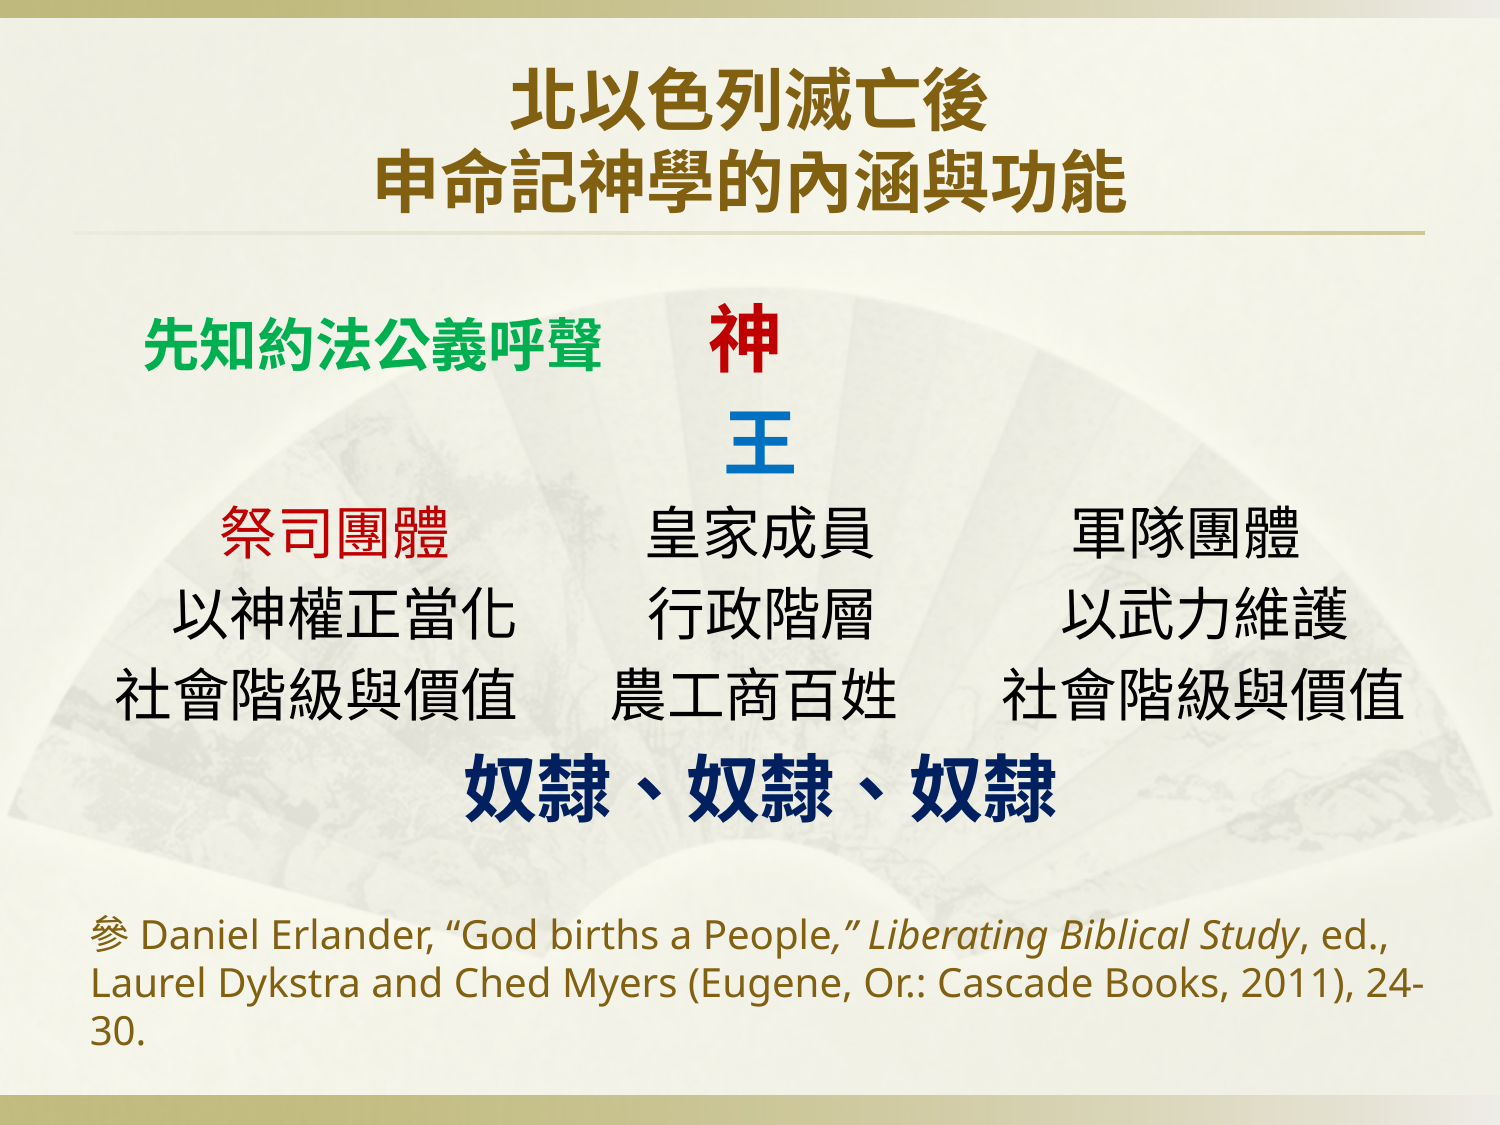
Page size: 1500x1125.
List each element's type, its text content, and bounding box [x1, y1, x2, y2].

list 先知約法公義呼聲 神 王 祭司團體 皇家成員 軍隊團體 以神權正當化 行政階層 以武力維護 社會階級與價值 農工商百姓 社會階級與價值 奴隸、奴隸、奴隸 參Daniel Erlander, “God births a People,” Liberating Biblical Study, ed., Laurel Dykstra and Ched Myers (Eugene, Or.: Cascade Books, 2011), 24-30. [75, 285, 1447, 1069]
title 北以色列滅亡後 申命記神學的內涵與功能 [75, 45, 1425, 233]
